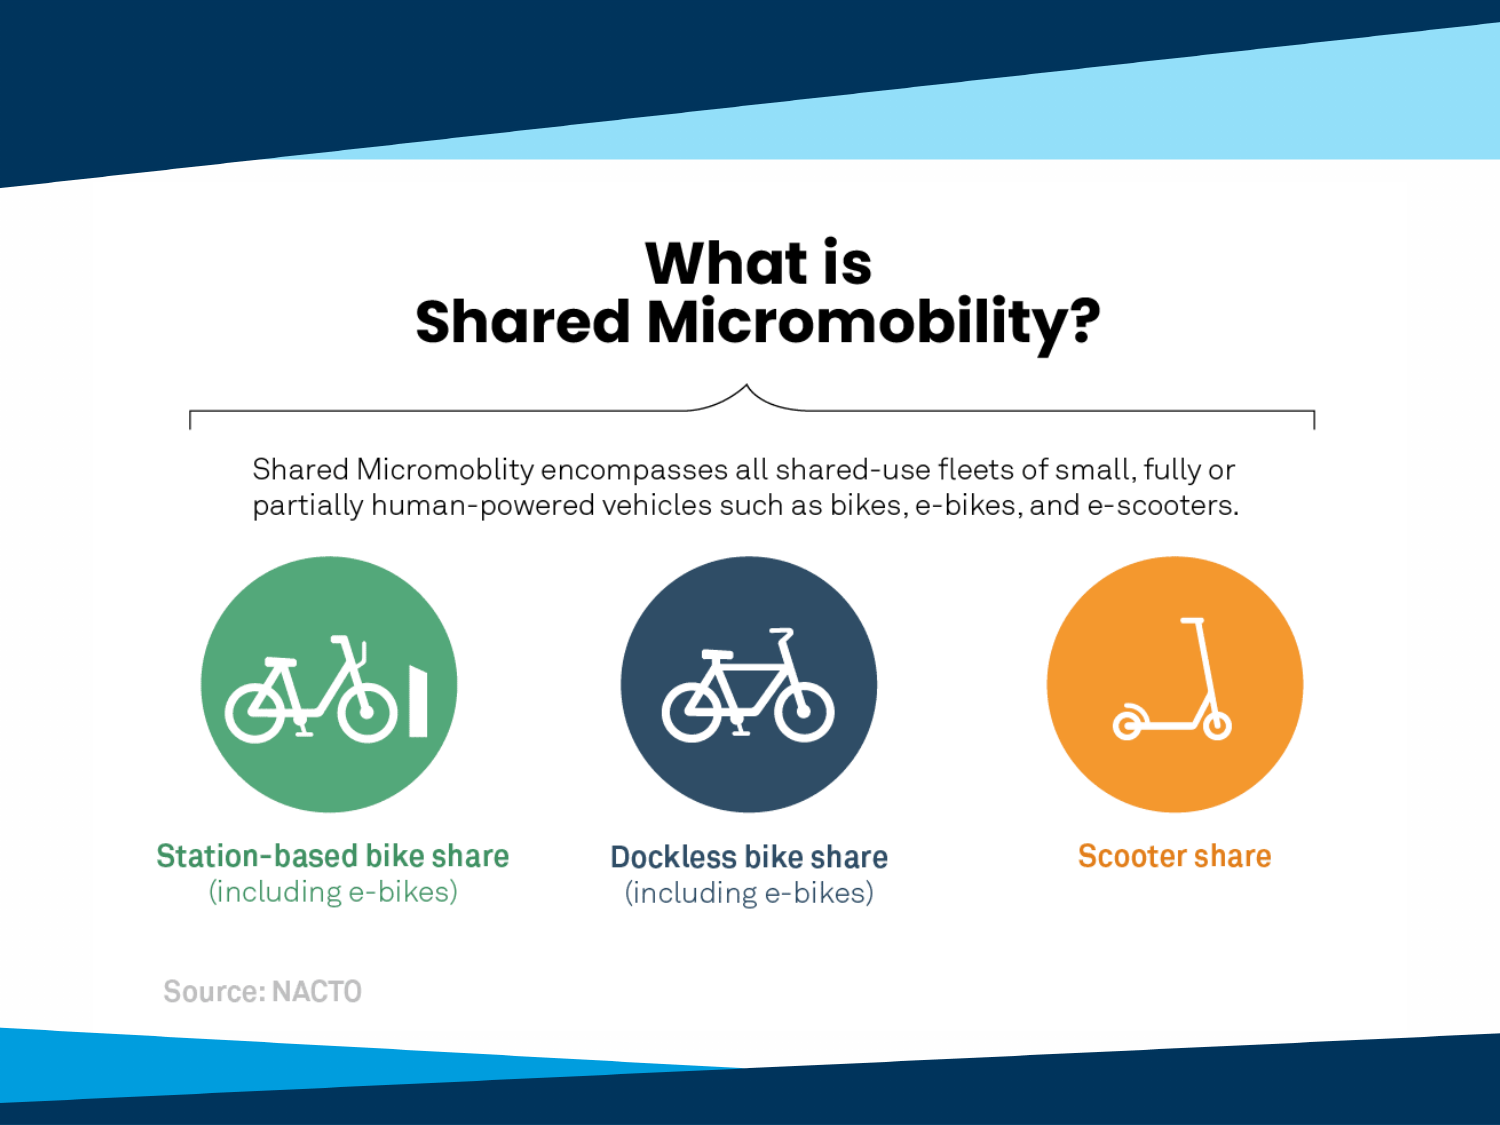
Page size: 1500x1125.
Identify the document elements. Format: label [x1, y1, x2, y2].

list [93, 182, 1407, 1032]
picture [0, 0, 1500, 1125]
